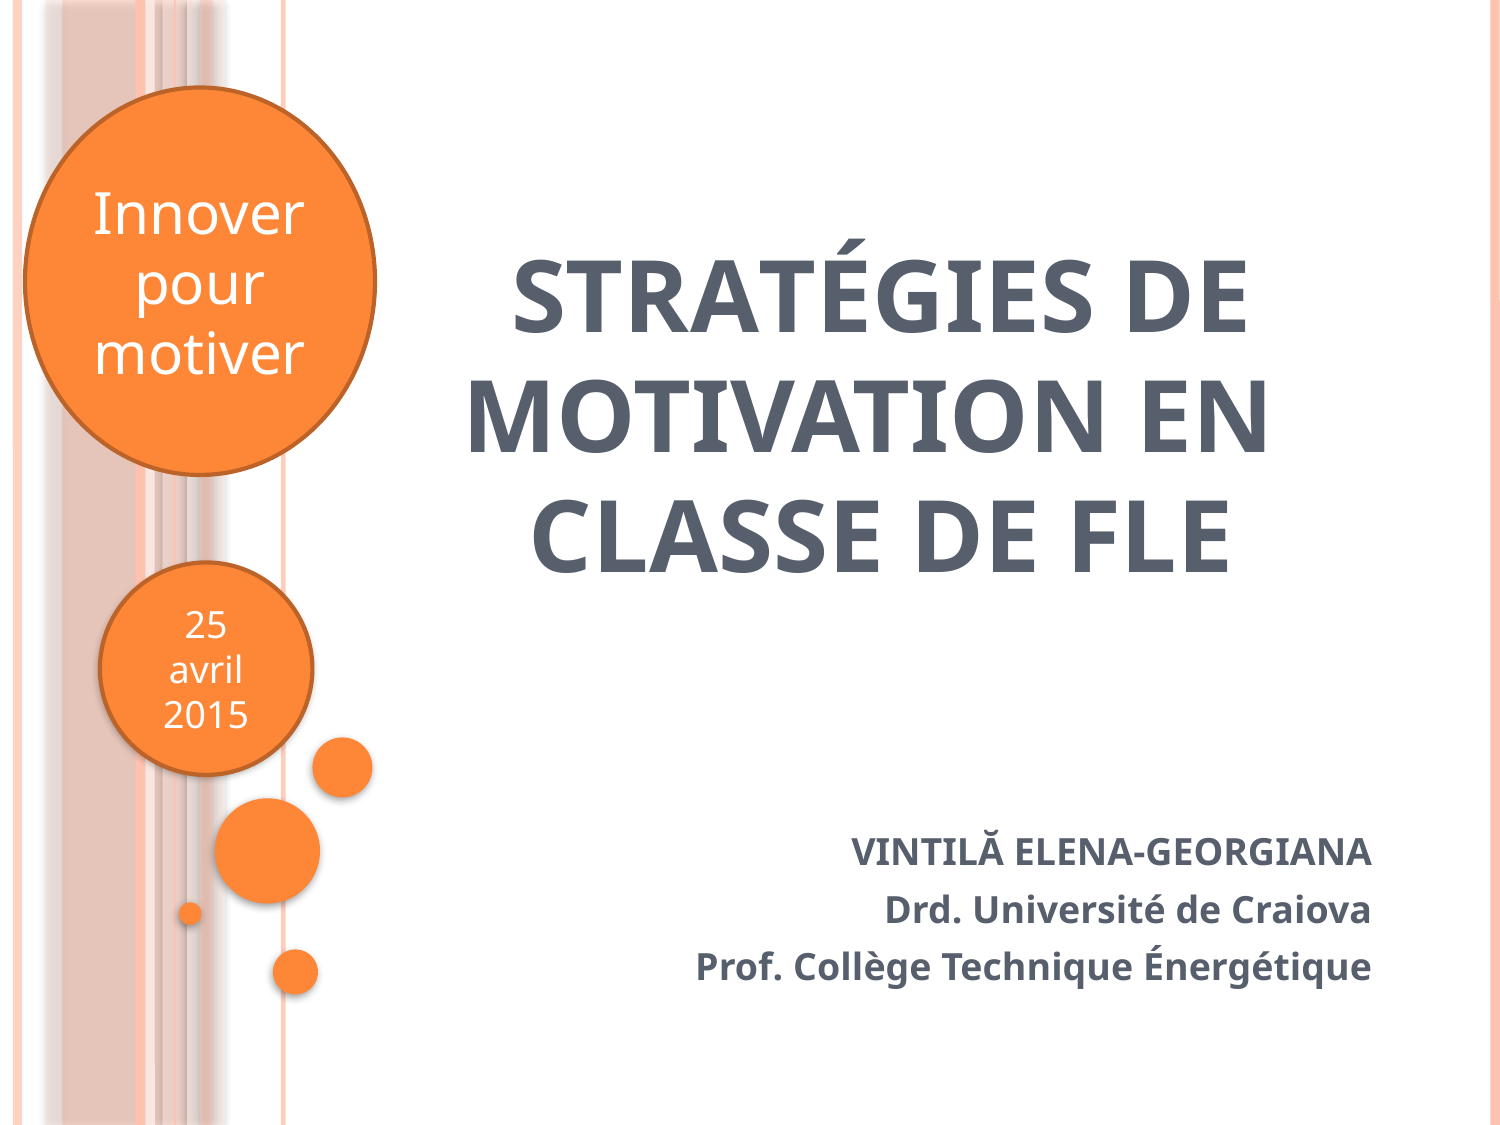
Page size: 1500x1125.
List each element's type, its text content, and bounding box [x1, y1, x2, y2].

subtitle VINTILĂ ELENA-GEORGIANA Drd. Université de Craiova Prof. Collège Technique Énergétique [375, 820, 1388, 1046]
text_box Innover pour motiver [22, 85, 378, 478]
text_box 25 avril 2015 [97, 560, 315, 778]
title STRATÉGIES DE MOTIVATION EN CLASSE DE FLE [312, 112, 1450, 600]
